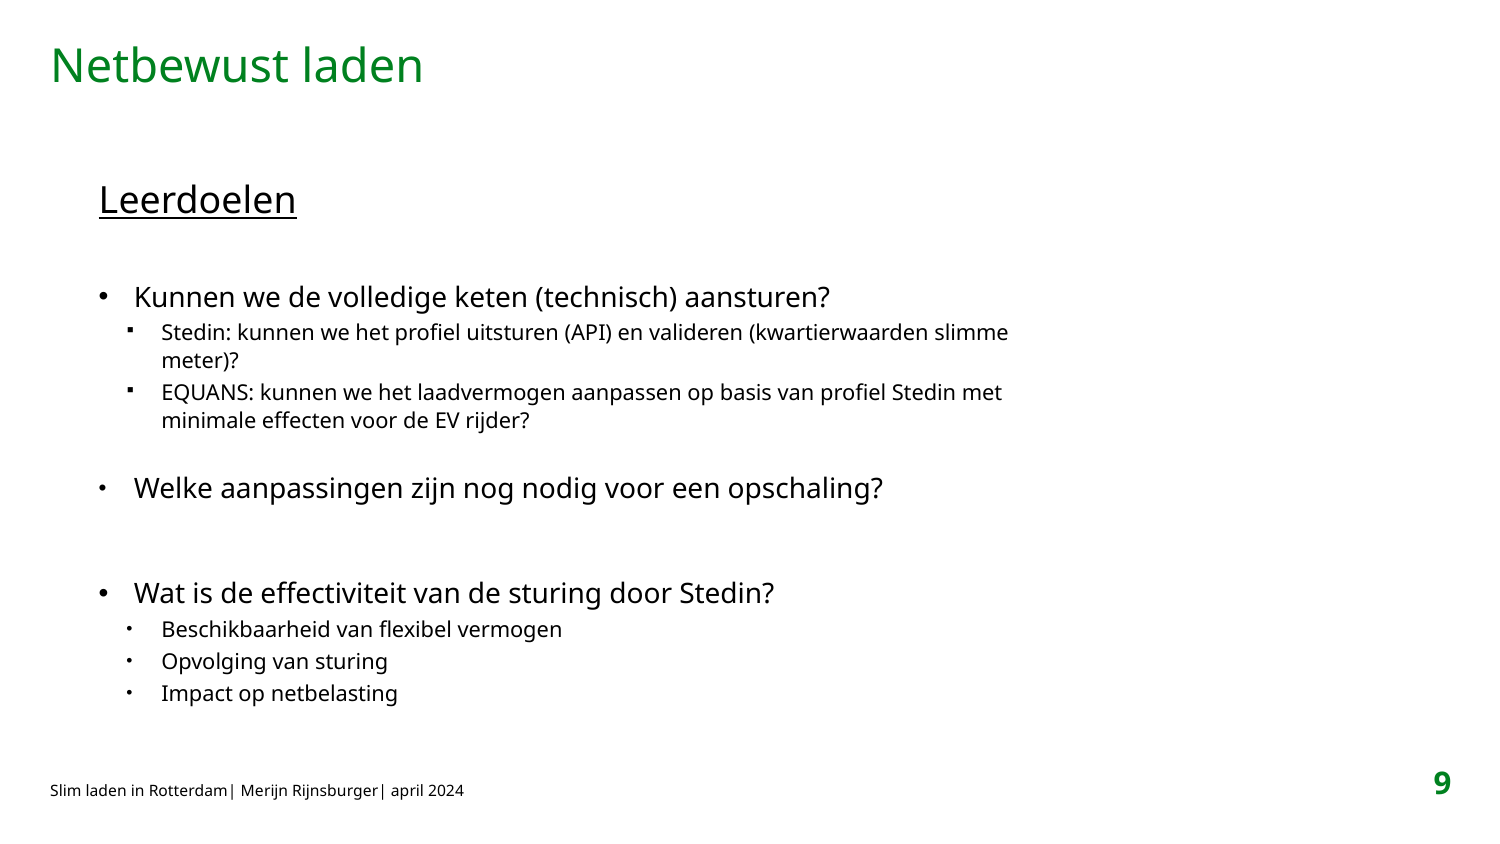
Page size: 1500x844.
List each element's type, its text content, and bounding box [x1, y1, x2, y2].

list Leerdoelen Kunnen we de volledige keten (technisch) aansturen? Stedin: kunnen we het profiel uitsturen (API) en valideren (kwartierwaarden slimme meter)? EQUANS: kunnen we het laadvermogen aanpassen op basis van profiel Stedin met minimale effecten voor de EV rijder? Welke aanpassingen zijn nog nodig voor een opschaling? Wat is de effectiviteit van de sturing door Stedin? Beschikbaarheid van flexibel vermogen Opvolging van sturing Impact op netbelasting [98, 173, 1091, 652]
slide_number 9 [1376, 765, 1452, 804]
title Netbewust laden [50, 41, 1450, 94]
footer Slim laden in Rotterdam| Merijn Rijnsburger| april 2024 [50, 780, 963, 800]
